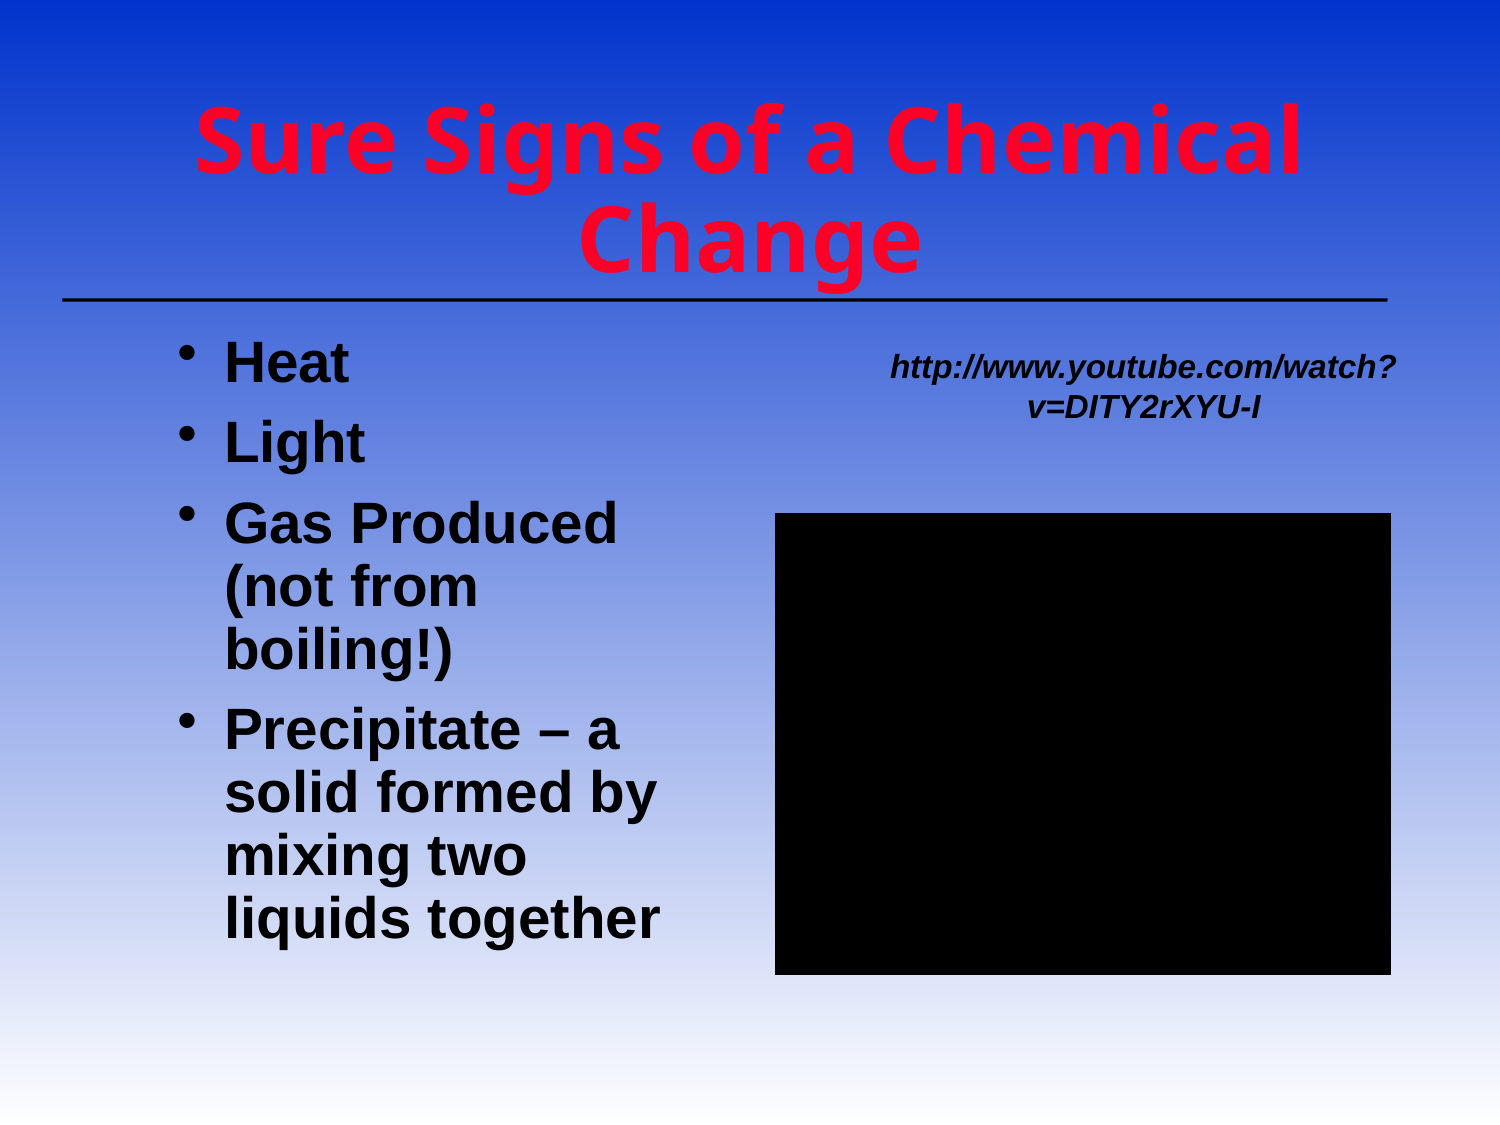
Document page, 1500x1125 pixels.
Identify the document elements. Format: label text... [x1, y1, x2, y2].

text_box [774, 512, 1392, 976]
title Sure Signs of a Chemical Change [162, 99, 1338, 288]
list Heat Light Gas Produced (not from boiling!) Precipitate – a solid formed by mixing two liquids together [162, 324, 738, 1000]
text_box http://www.youtube.com/watch?v=DITY2rXYU-I [862, 337, 1425, 432]
